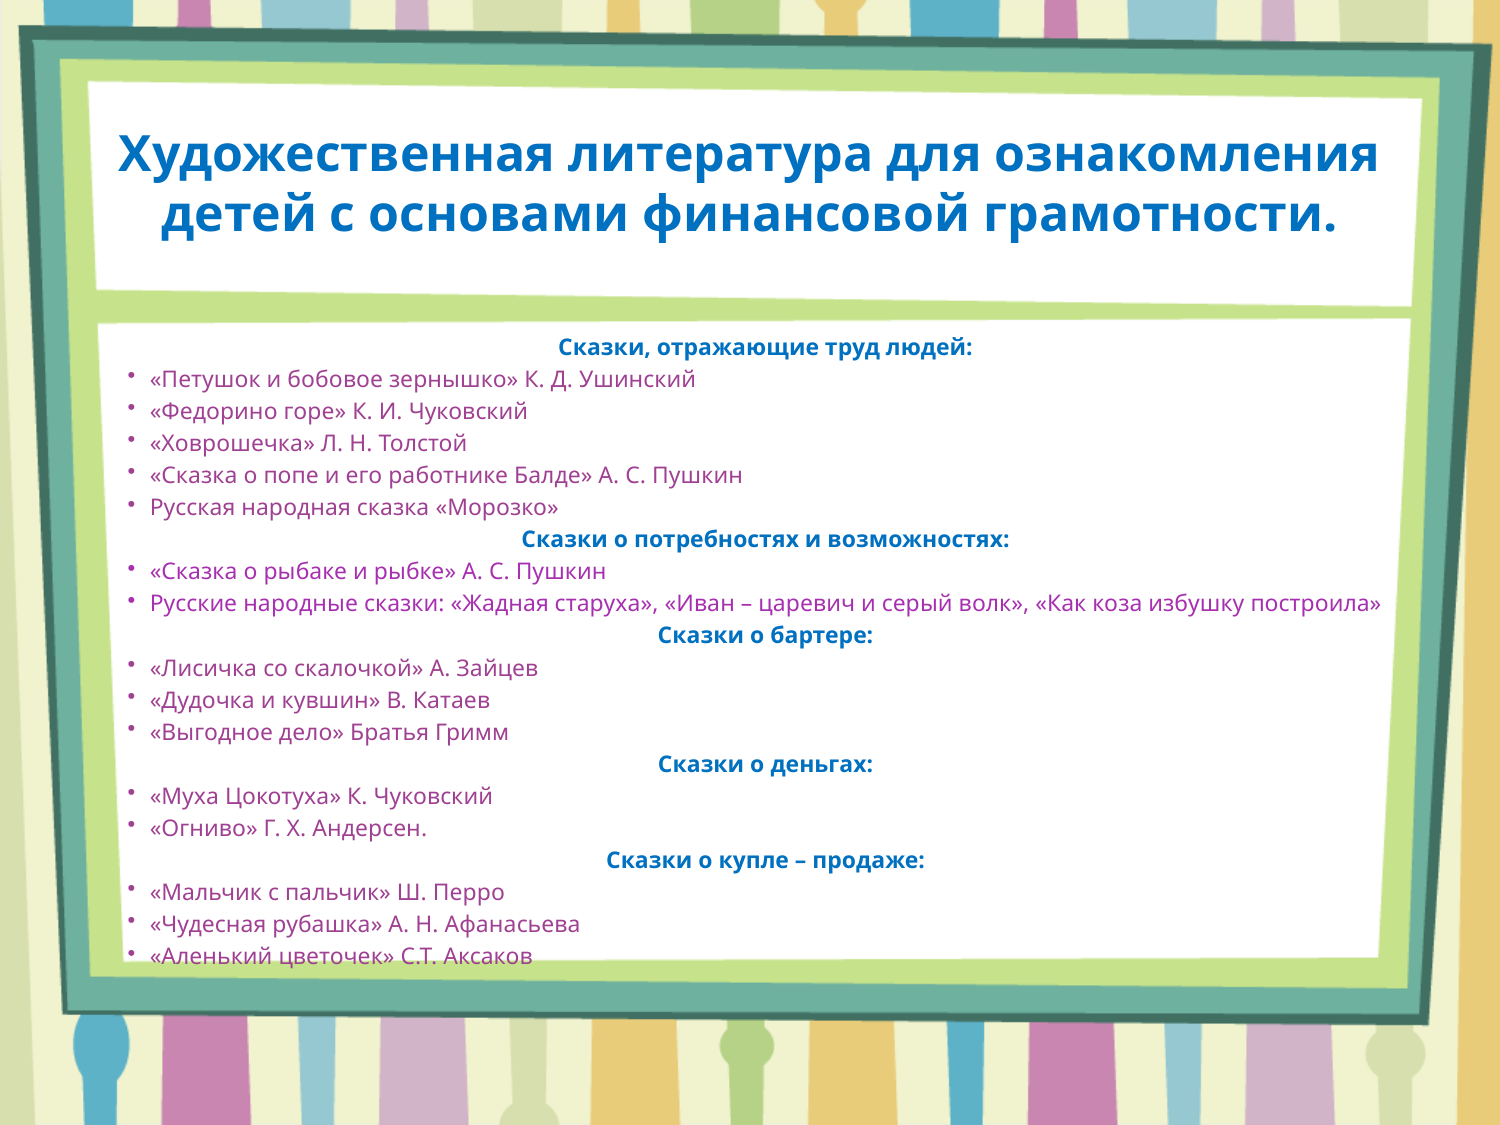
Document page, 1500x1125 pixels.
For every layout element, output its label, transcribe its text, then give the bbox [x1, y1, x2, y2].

picture [0, 0, 1500, 1125]
title Художественная литература для ознакомления детей с основами финансовой грамотности. [75, 87, 1425, 275]
list Сказки, отражающие труд людей: «Петушок и бобовое зернышко» К. Д. Ушинский «Федорино горе» К. И. Чуковский «Ховрошечка» Л. Н. Толстой «Сказка о попе и его работнике Балде» А. С. Пушкин Русская народная сказка «Морозко» Сказки о потребностях и возможностях: «Сказка о рыбаке и рыбке» А. С. Пушкин Русские народные сказки: «Жадная старуха», «Иван – царевич и серый волк», «Как коза избушку построила» Сказки о бартере: «Лисичка со скалочкой» А. Зайцев «Дудочка и кувшин» В. Катаев «Выгодное дело» Братья Гримм Сказки о деньгах: «Муха Цокотуха» К. Чуковский «Огниво» Г. Х. Андерсен. Сказки о купле – продаже: «Мальчик с пальчик» Ш. Перро «Чудесная рубашка» А. Н. Афанасьева «Аленький цветочек» С.Т. Аксаков [112, 324, 1400, 1005]
